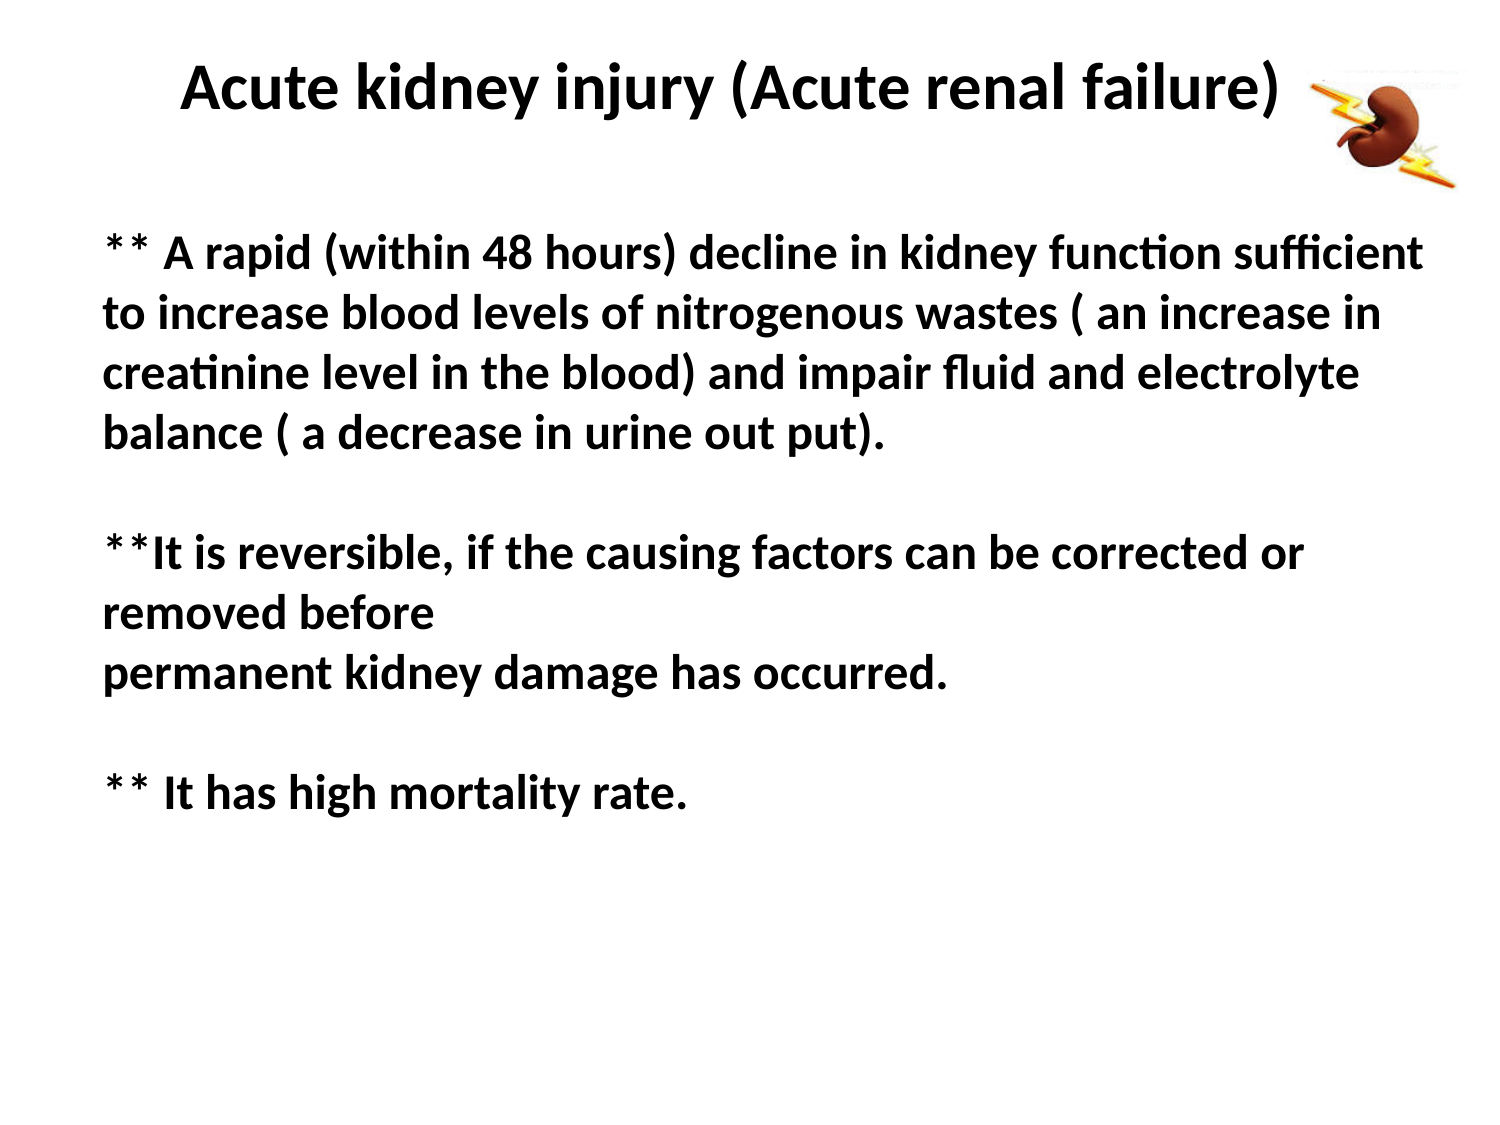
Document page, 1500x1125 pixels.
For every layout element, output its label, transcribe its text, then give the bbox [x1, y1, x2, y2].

text_box ** A rapid (within 48 hours) decline in kidney function sufficient to increase blood levels of nitrogenous wastes ( an increase in creatinine level in the blood) and impair fluid and electrolyte balance ( a decrease in urine out put). **It is reversible, if the causing factors can be corrected or removed before permanent kidney damage has occurred. ** It has high mortality rate. [87, 212, 1488, 828]
picture [1293, 67, 1488, 213]
text_box Acute kidney injury (Acute renal failure) [62, 35, 1400, 131]
